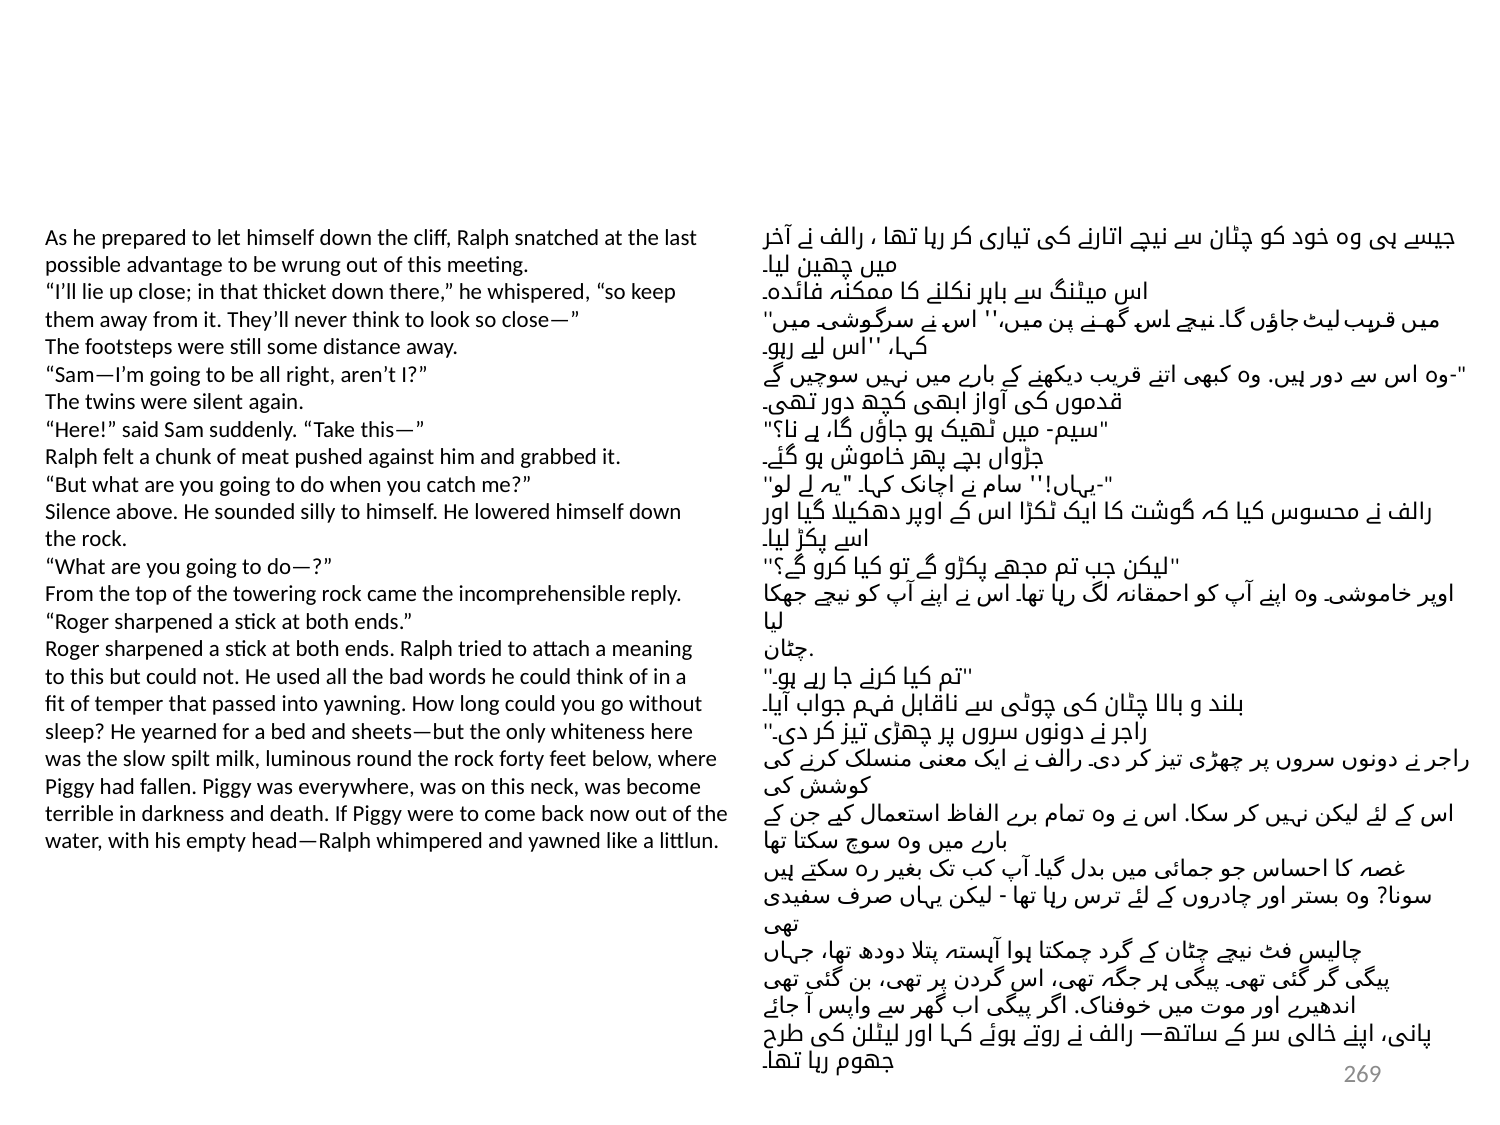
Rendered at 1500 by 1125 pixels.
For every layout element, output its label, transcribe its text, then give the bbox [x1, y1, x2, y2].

text_box جیسے ہی وہ خود کو چٹان سے نیچے اتارنے کی تیاری کر رہا تھا ، رالف نے آخر میں چھین لیا۔ اس میٹنگ سے باہر نکلنے کا ممکنہ فائدہ۔ ''میں قریب لیٹ جاؤں گا۔ نیچے اس گھنے پن میں،'' اس نے سرگوشی میں کہا، ''اس لیے رہو۔ وہ اس سے دور ہیں. وہ کبھی اتنے قریب دیکھنے کے بارے میں نہیں سوچیں گے-" قدموں کی آواز ابھی کچھ دور تھی۔ "سیم- میں ٹھیک ہو جاؤں گا، ہے نا؟" جڑواں بچے پھر خاموش ہو گئے۔ ''یہاں!'' سام نے اچانک کہا۔ "یہ لے لو-" رالف نے محسوس کیا کہ گوشت کا ایک ٹکڑا اس کے اوپر دھکیلا گیا اور اسے پکڑ لیا۔ ''لیکن جب تم مجھے پکڑو گے تو کیا کرو گے؟'' اوپر خاموشی۔ وہ اپنے آپ کو احمقانہ لگ رہا تھا۔ اس نے اپنے آپ کو نیچے جھکا لیا چٹان. ''تم کیا کرنے جا رہے ہو۔'' بلند و بالا چٹان کی چوٹی سے ناقابل فہم جواب آیا۔ ''راجر نے دونوں سروں پر چھڑی تیز کر دی۔ راجر نے دونوں سروں پر چھڑی تیز کر دی۔ رالف نے ایک معنی منسلک کرنے کی کوشش کی اس کے لئے لیکن نہیں کر سکا. اس نے وہ تمام برے الفاظ استعمال کیے جن کے بارے میں وہ سوچ سکتا تھا غصہ کا احساس جو جمائی میں بدل گیا۔ آپ کب تک بغیر رہ سکتے ہیں سونا? وہ بستر اور چادروں کے لئے ترس رہا تھا - لیکن یہاں صرف سفیدی تھی چالیس فٹ نیچے چٹان کے گرد چمکتا ہوا آہستہ پتلا دودھ تھا، جہاں پیگی گر گئی تھی۔ پیگی ہر جگہ تھی، اس گردن پر تھی، بن گئی تھی اندھیرے اور موت میں خوفناک. اگر پیگی اب گھر سے واپس آ جائے پانی، اپنے خالی سر کے ساتھ— رالف نے روتے ہوئے کہا اور لیٹلن کی طرح جھوم رہا تھا۔ [748, 214, 1489, 1108]
text_box As he prepared to let himself down the cliff, Ralph snatched at the last possible advantage to be wrung out of this meeting. “I’ll lie up close; in that thicket down there,” he whispered, “so keep them away from it. They’ll never think to look so close—” The footsteps were still some distance away. “Sam—I’m going to be all right, aren’t I?” The twins were silent again. “Here!” said Sam suddenly. “Take this—” Ralph felt a chunk of meat pushed against him and grabbed it. “But what are you going to do when you catch me?” Silence above. He sounded silly to himself. He lowered himself down the rock. “What are you going to do—?” From the top of the towering rock came the incomprehensible reply. “Roger sharpened a stick at both ends.” Roger sharpened a stick at both ends. Ralph tried to attach a meaning to this but could not. He used all the bad words he could think of in a fit of temper that passed into yawning. How long could you go without sleep? He yearned for a bed and sheets—but the only whiteness here was the slow spilt milk, luminous round the rock forty feet below, where Piggy had fallen. Piggy was everywhere, was on this neck, was become terrible in darkness and death. If Piggy were to come back now out of the water, with his empty head—Ralph whimpered and yawned like a littlun. [30, 214, 748, 861]
slide_number 269 [1059, 1042, 1397, 1103]
